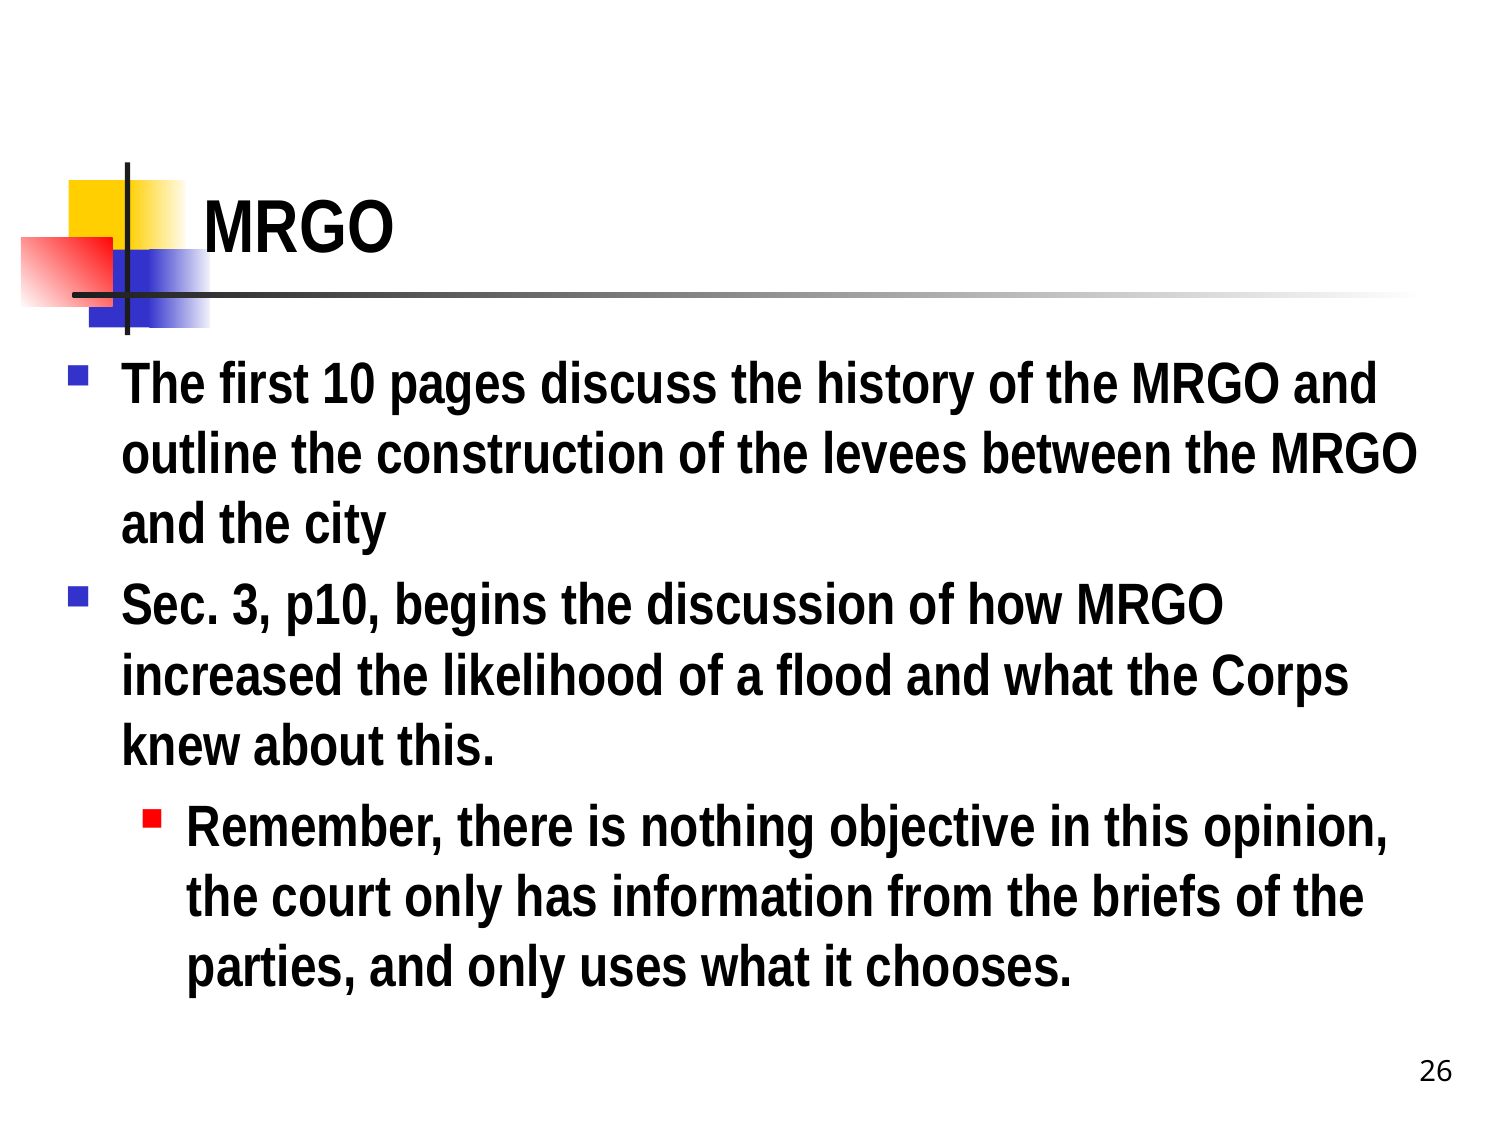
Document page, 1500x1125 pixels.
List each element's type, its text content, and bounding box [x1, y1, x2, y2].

list The first 10 pages discuss the history of the MRGO and outline the construction of the levees between the MRGO and the city Sec. 3, p10, begins the discussion of how MRGO increased the likelihood of a flood and what the Corps knew about this. Remember, there is nothing objective in this opinion, the court only has information from the briefs of the parties, and only uses what it chooses. [50, 337, 1450, 1075]
slide_number 26 [1155, 1024, 1468, 1100]
title MRGO [188, 35, 1468, 275]
